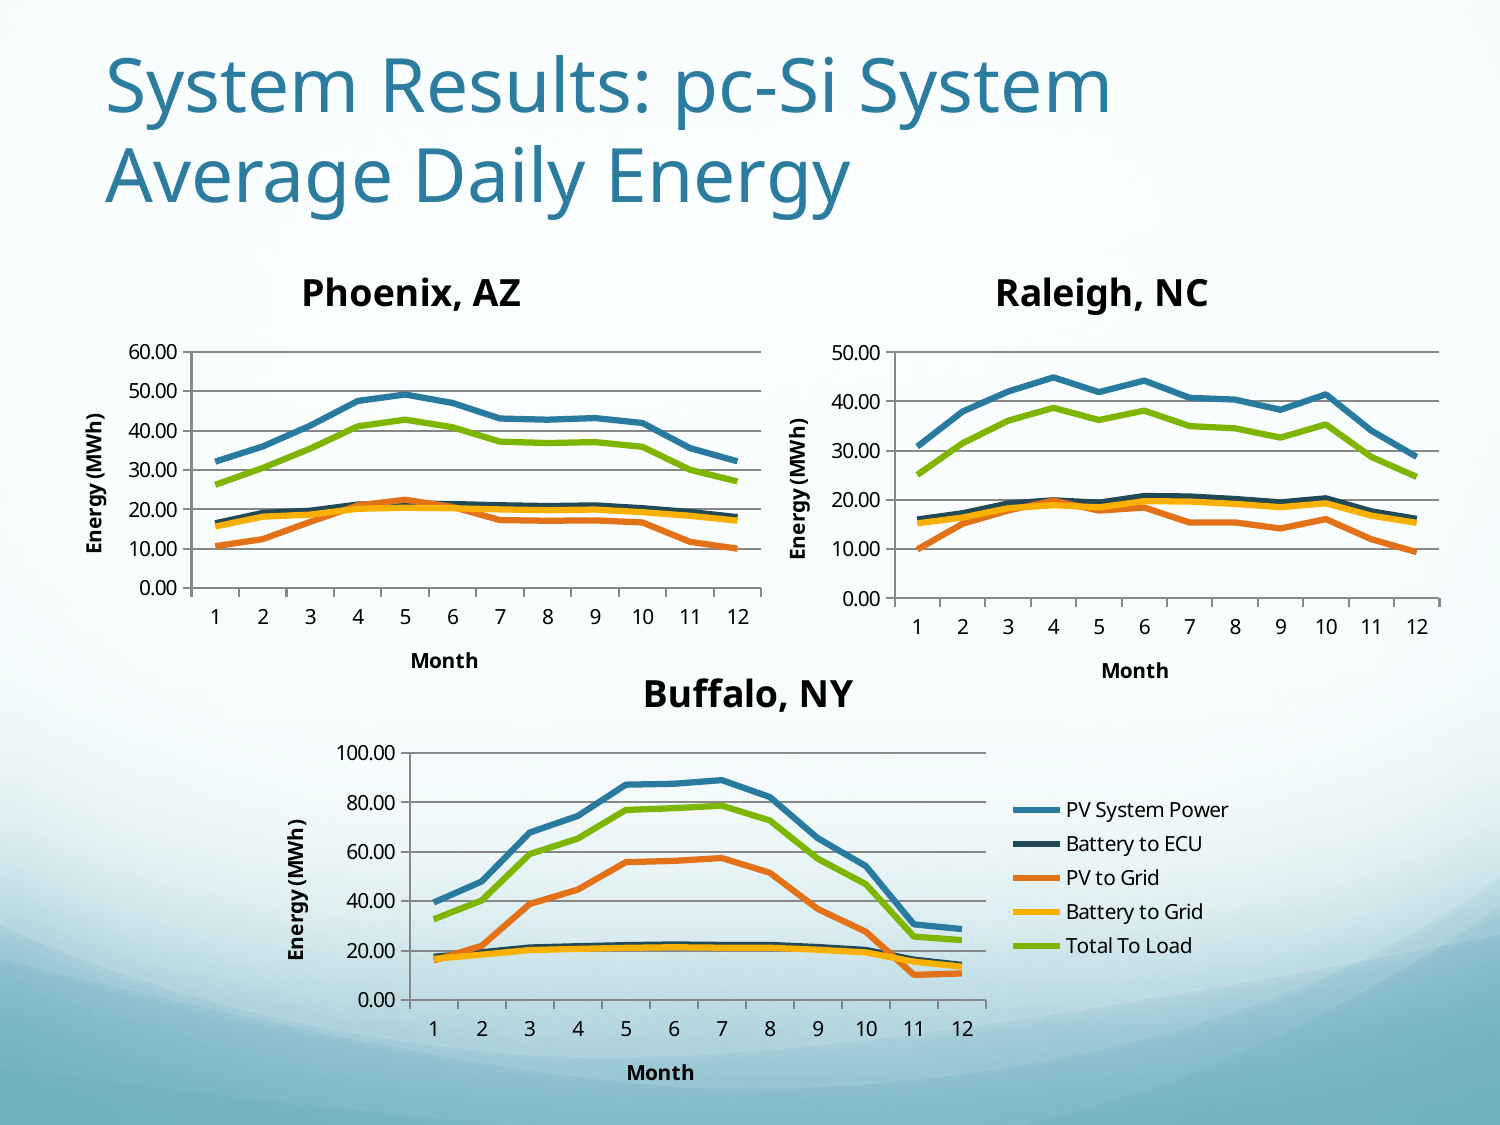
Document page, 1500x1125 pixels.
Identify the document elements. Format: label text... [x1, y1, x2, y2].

title System Results: pc-Si System Average Daily Energy [90, 17, 1410, 233]
chart [45, 236, 1454, 1119]
